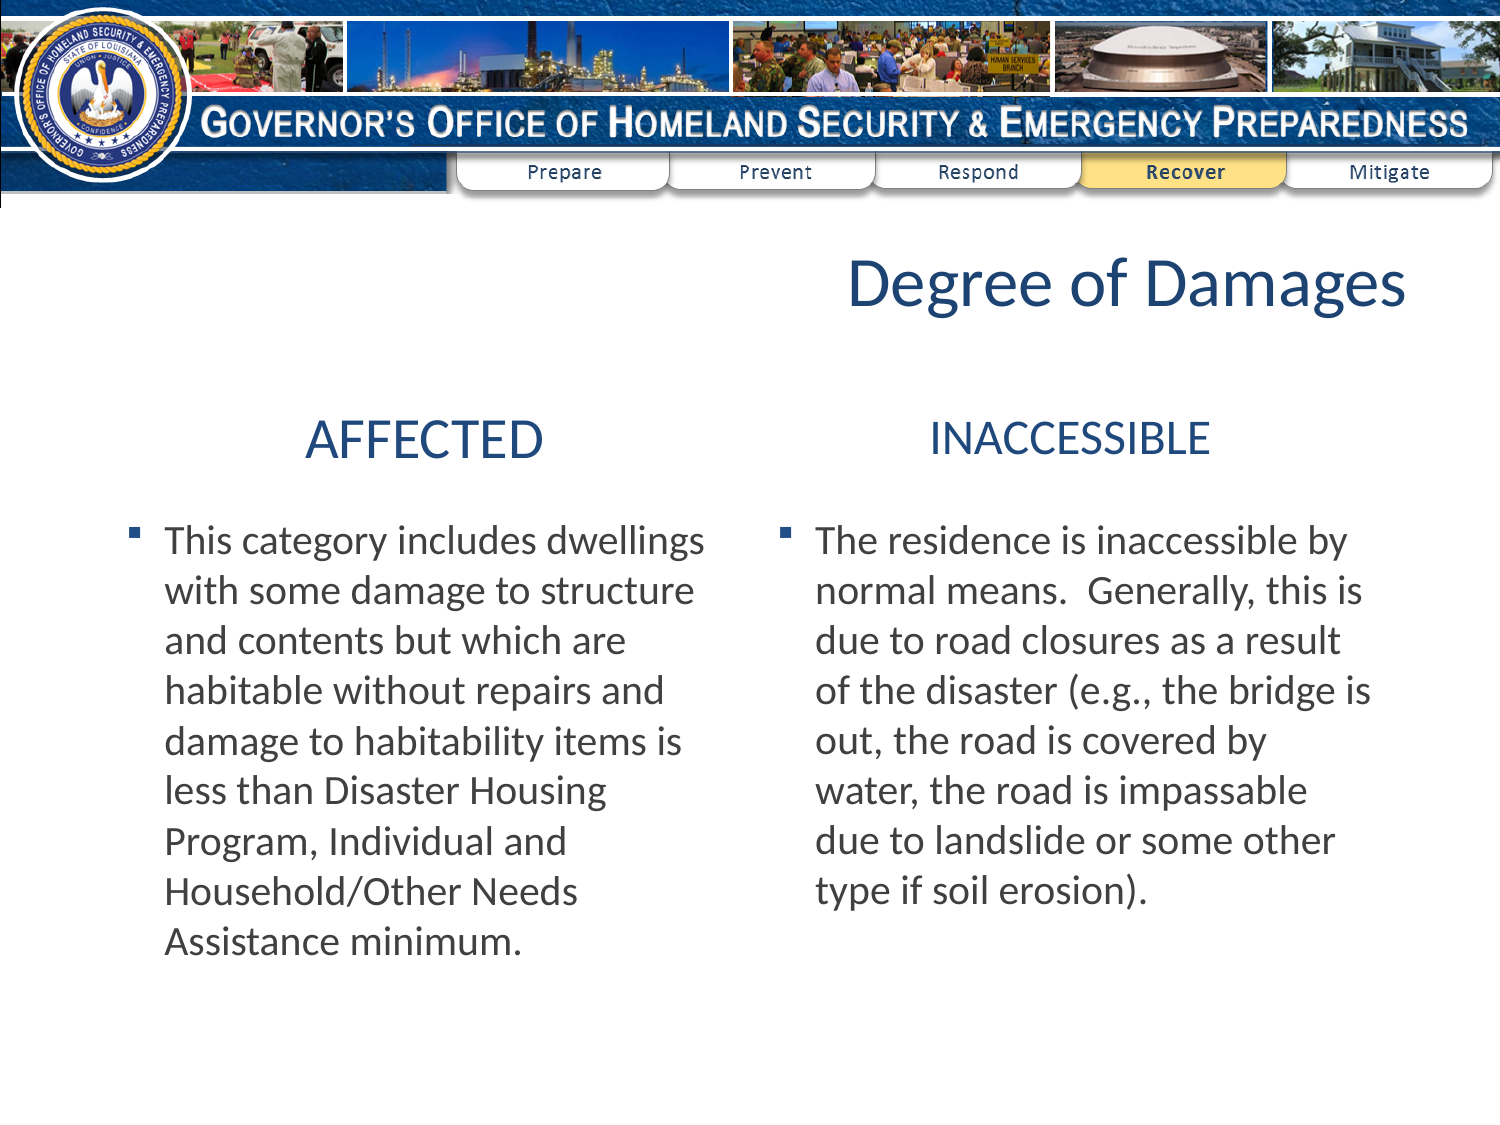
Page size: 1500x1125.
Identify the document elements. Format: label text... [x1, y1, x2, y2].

list This category includes dwellings with some damage to structure and contents but which are habitable without repairs and damage to habitability items is less than Disaster Housing Program, Individual and Household/Other Needs Assistance minimum. [111, 505, 738, 1082]
title Degree of Damages [73, 225, 1424, 331]
list The residence is inaccessible by normal means. Generally, this is due to road closures as a result of the disaster (e.g., the bridge is out, the road is covered by water, the road is impassable due to landslide or some other type if soil erosion). [761, 505, 1389, 1082]
list AFFECTED [111, 382, 738, 488]
list INACCESSIBLE [762, 382, 1390, 488]
picture [0, 0, 1500, 208]
